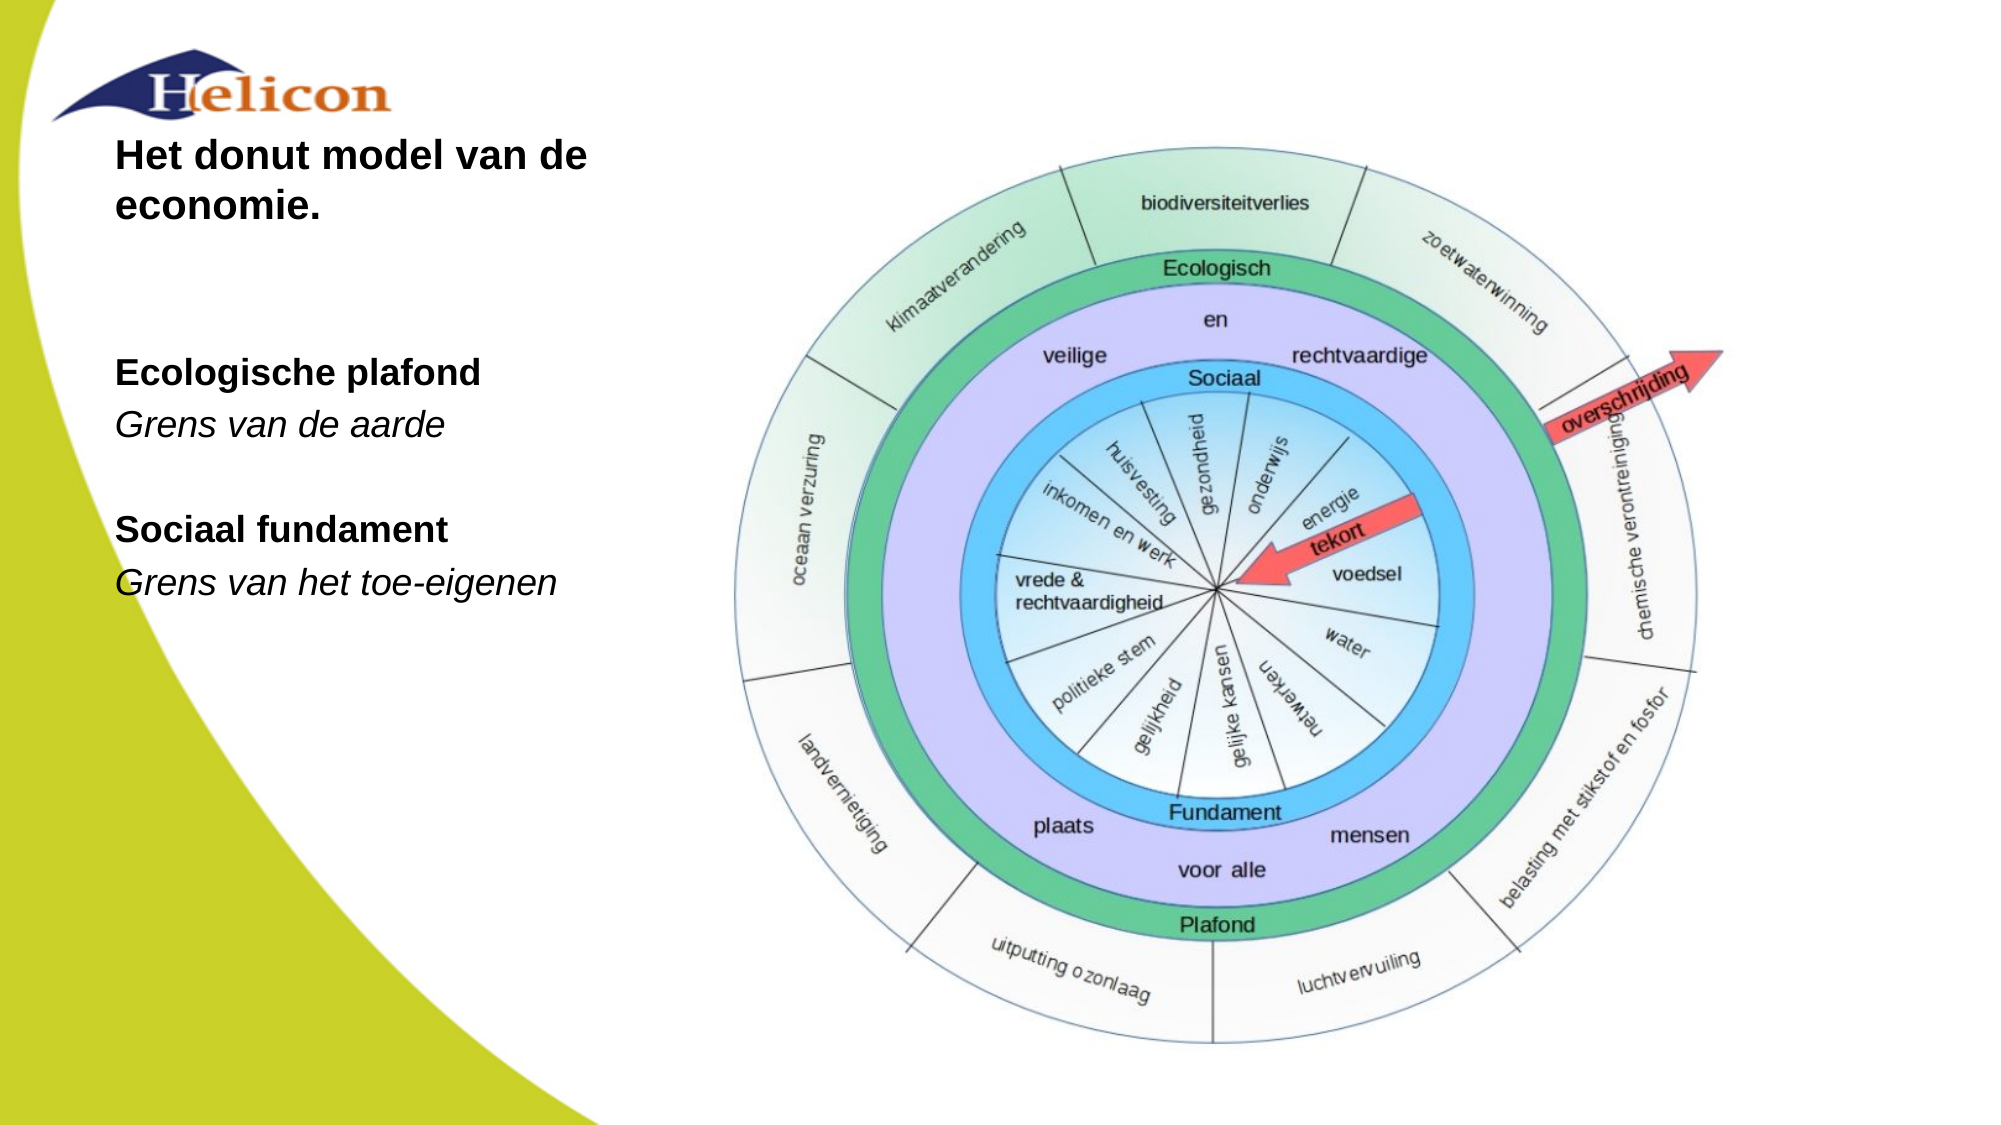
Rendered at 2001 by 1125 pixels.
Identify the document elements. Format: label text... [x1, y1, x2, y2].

list Ecologische plafond Grens van de aarde Sociaal fundament Grens van het toe-eigenen [99, 235, 628, 1005]
picture [0, 0, 2000, 1125]
title Het donut model van de economie. [99, 44, 758, 235]
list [633, 119, 1901, 1070]
